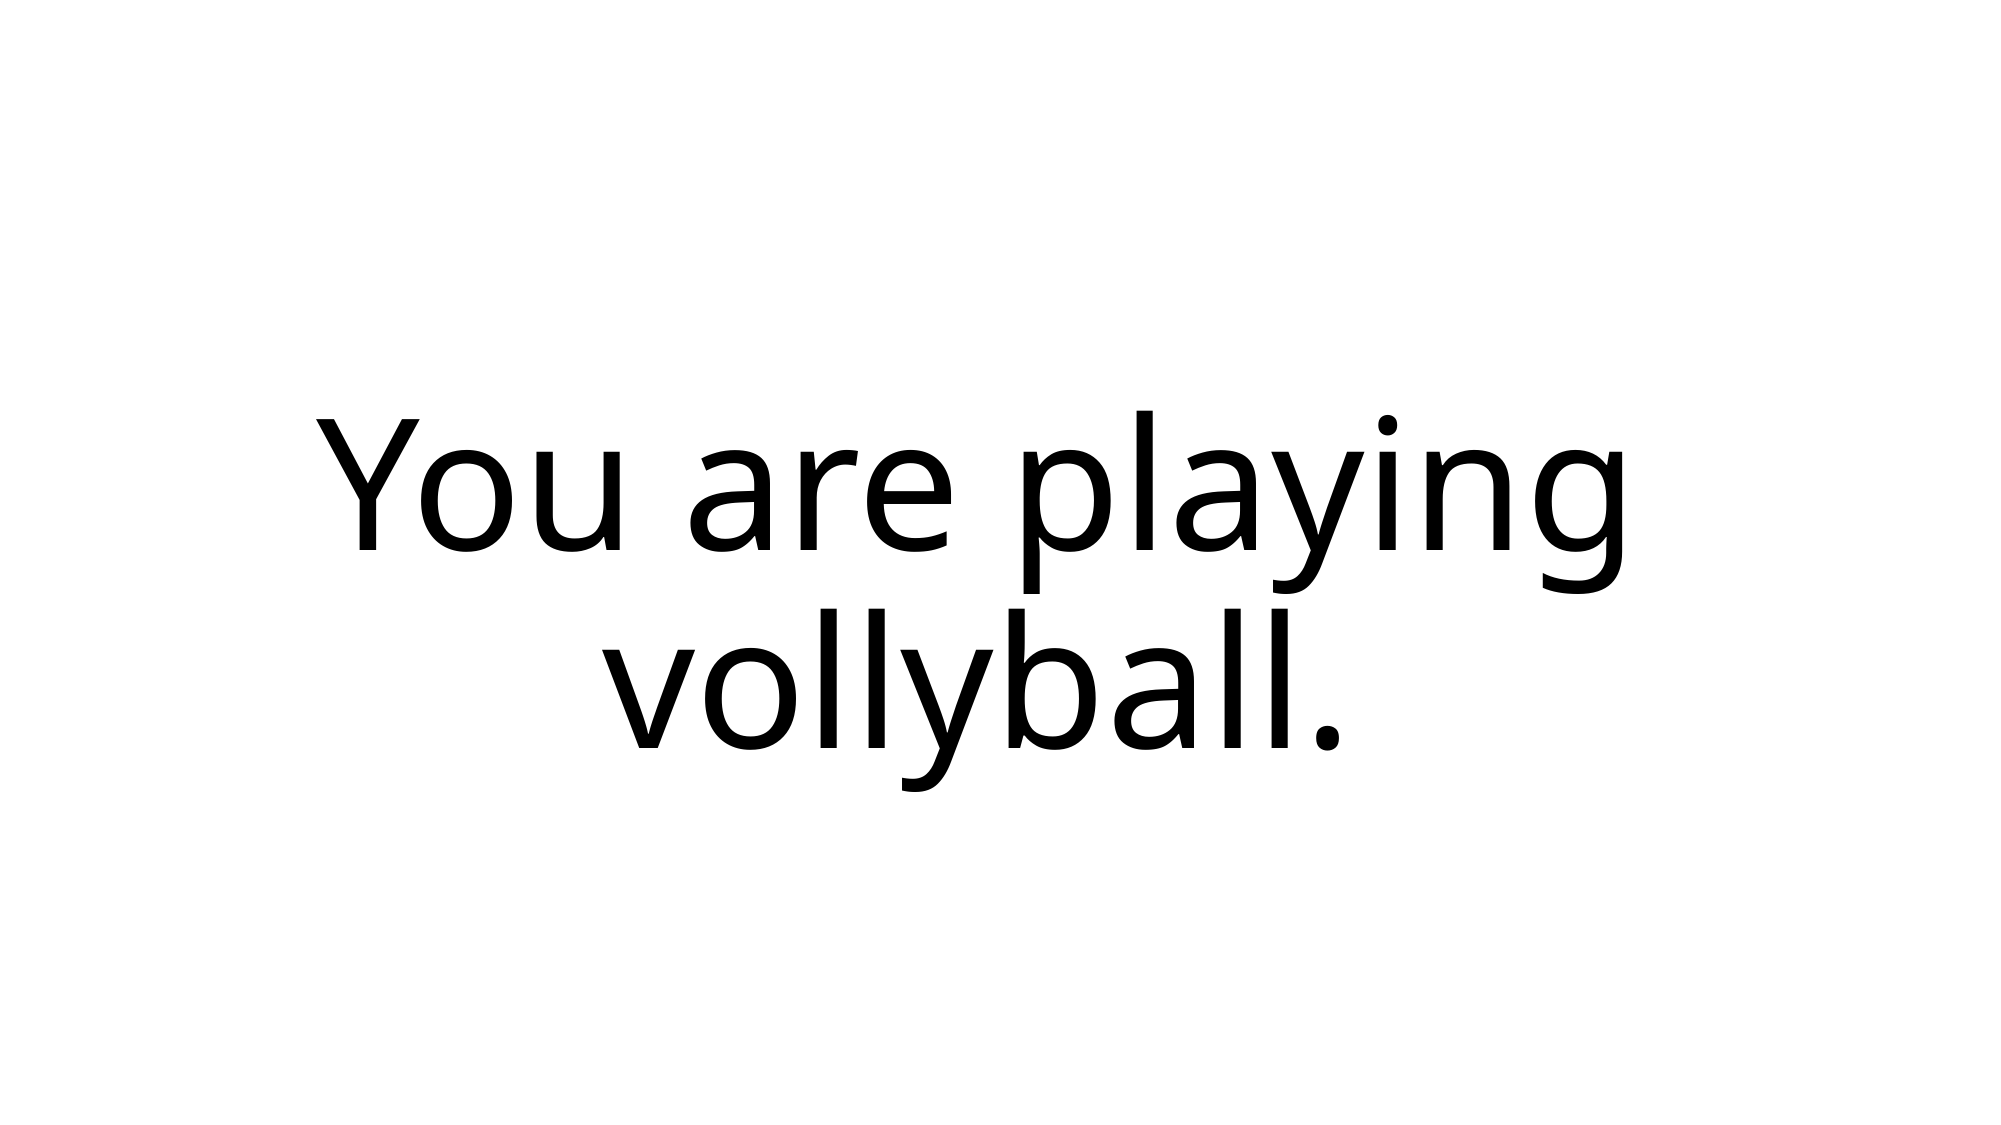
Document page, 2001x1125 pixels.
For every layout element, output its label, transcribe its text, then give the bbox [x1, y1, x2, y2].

title You are playing vollyball. [107, 184, 1848, 796]
